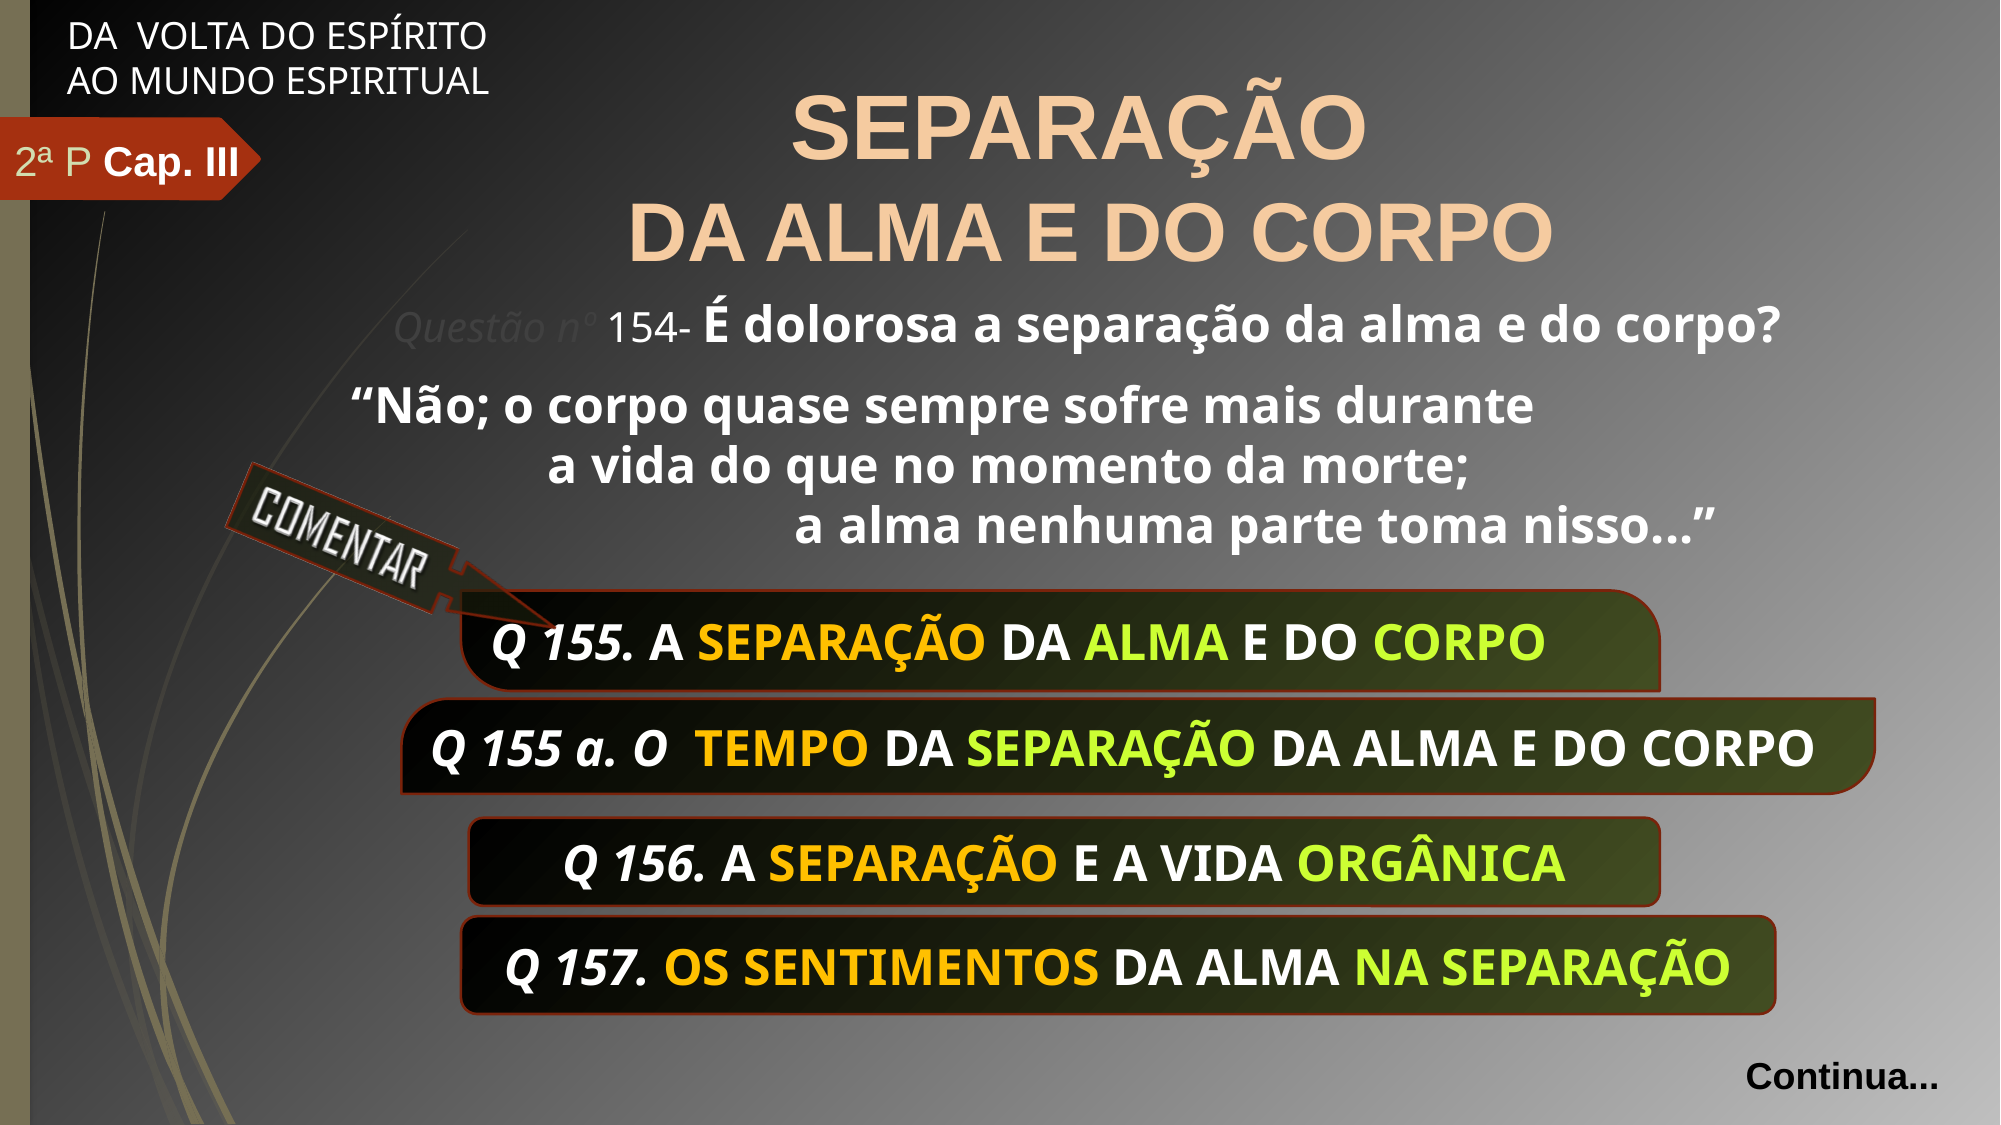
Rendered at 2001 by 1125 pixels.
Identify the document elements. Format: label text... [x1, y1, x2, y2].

list Questão nº 154- É dolorosa a separação da alma e do corpo? “Não; o corpo quase sempre sofre mais durante a vida do que no momento da morte; a alma nenhuma parte toma nisso...” [333, 204, 1841, 918]
text_box 2ª P Cap. III [0, 127, 255, 193]
text_box Q 155 a. O TEMPO DA SEPARAÇÃO DA ALMA E DO CORPO [400, 697, 1877, 796]
text_box Q 156. A SEPARAÇÃO E A VIDA ORGÂNICA [467, 816, 1662, 908]
text_box Q 157. OS SENTIMENTOS DA ALMA NA SEPARAÇÃO [459, 914, 1777, 1016]
text_box Continua... [1730, 1045, 1955, 1105]
title SEPARAÇÃO DA ALMA E DO CORPO [310, 60, 1850, 189]
picture [224, 462, 570, 660]
text_box Q 155. A SEPARAÇÃO DA ALMA E DO CORPO [459, 589, 1662, 693]
text_box DA VOLTA DO ESPÍRITO AO MUNDO ESPIRITUAL [52, 4, 513, 110]
